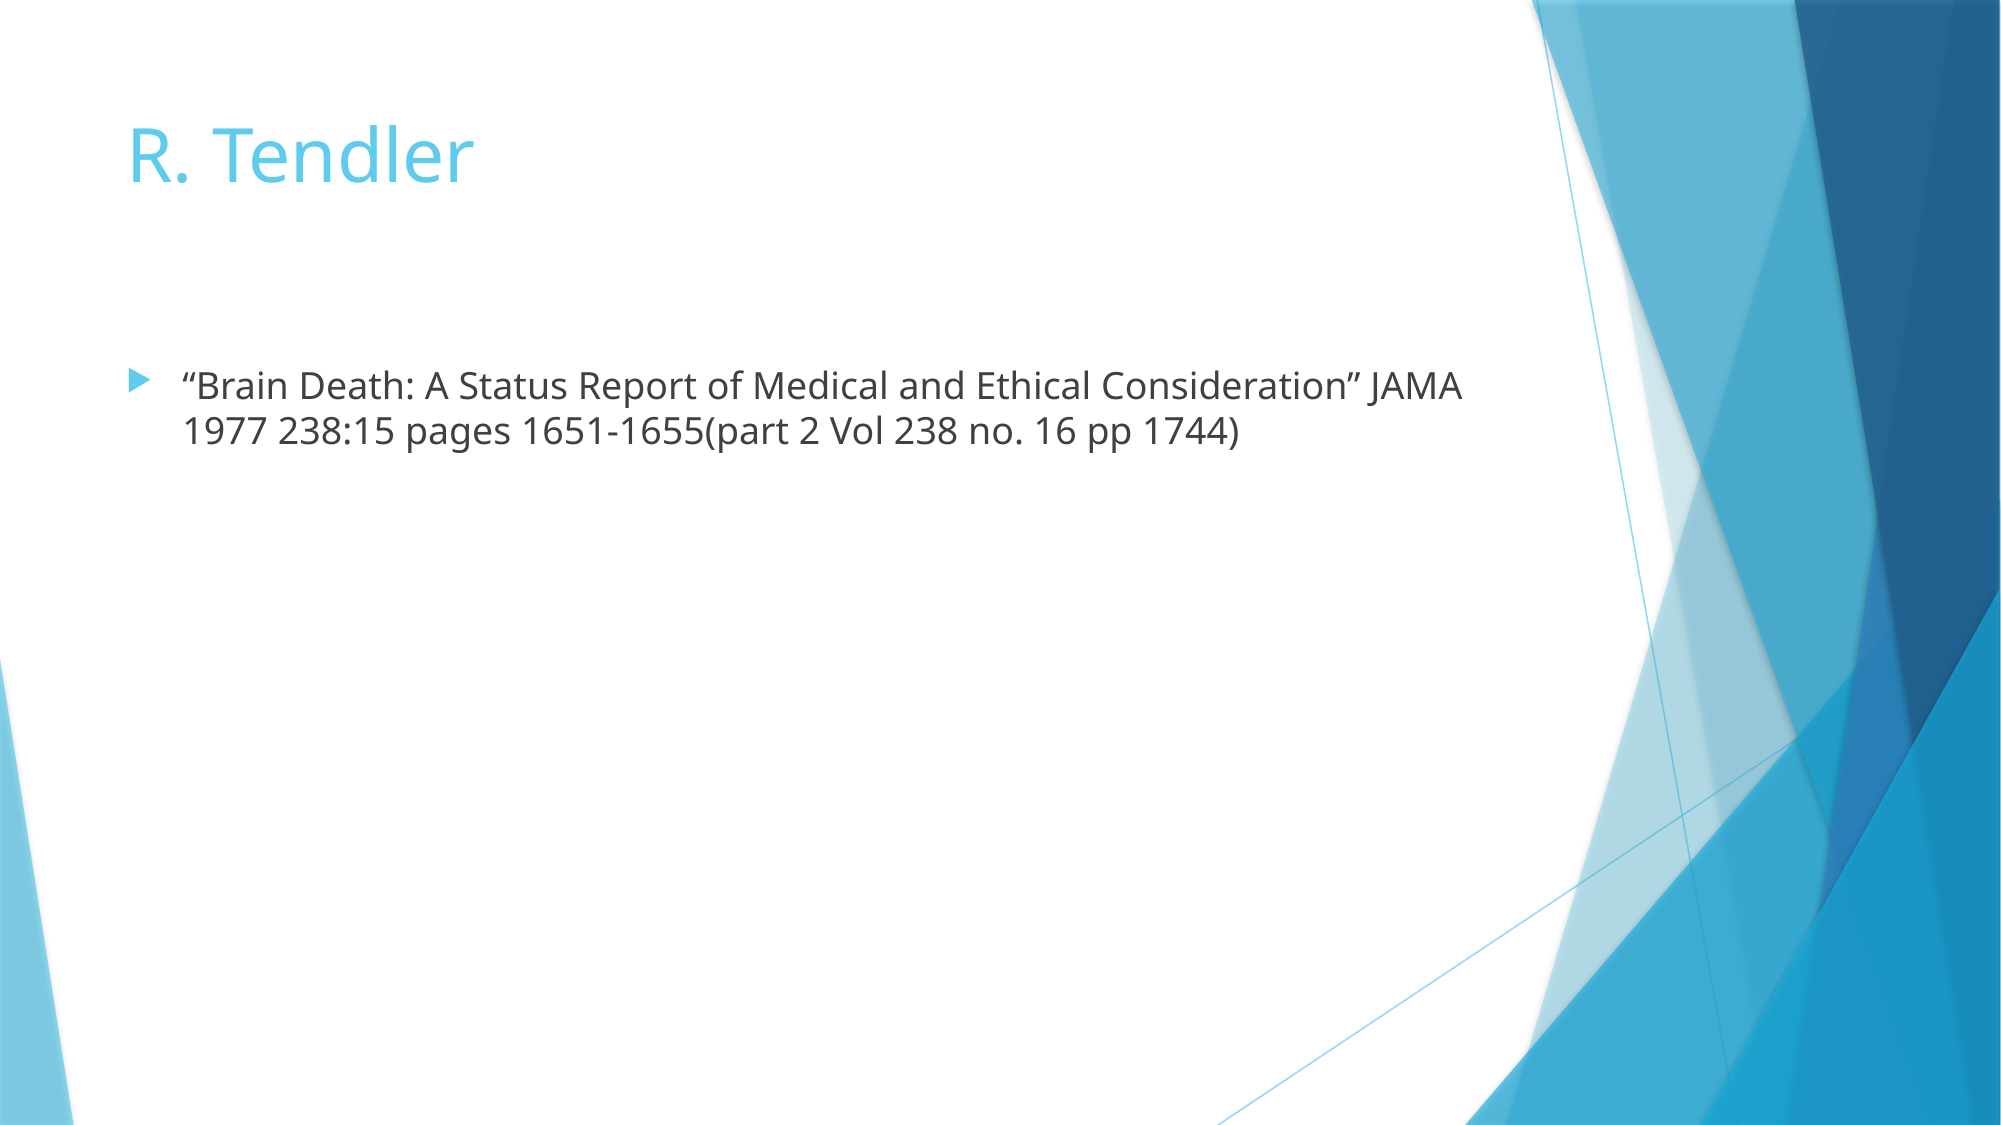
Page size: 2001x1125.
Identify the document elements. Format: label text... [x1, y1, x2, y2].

list “Brain Death: A Status Report of Medical and Ethical Consideration” JAMA 1977 238:15 pages 1651-1655(part 2 Vol 238 no. 16 pp 1744) [111, 354, 1522, 992]
title R. Tendler [111, 99, 1522, 317]
